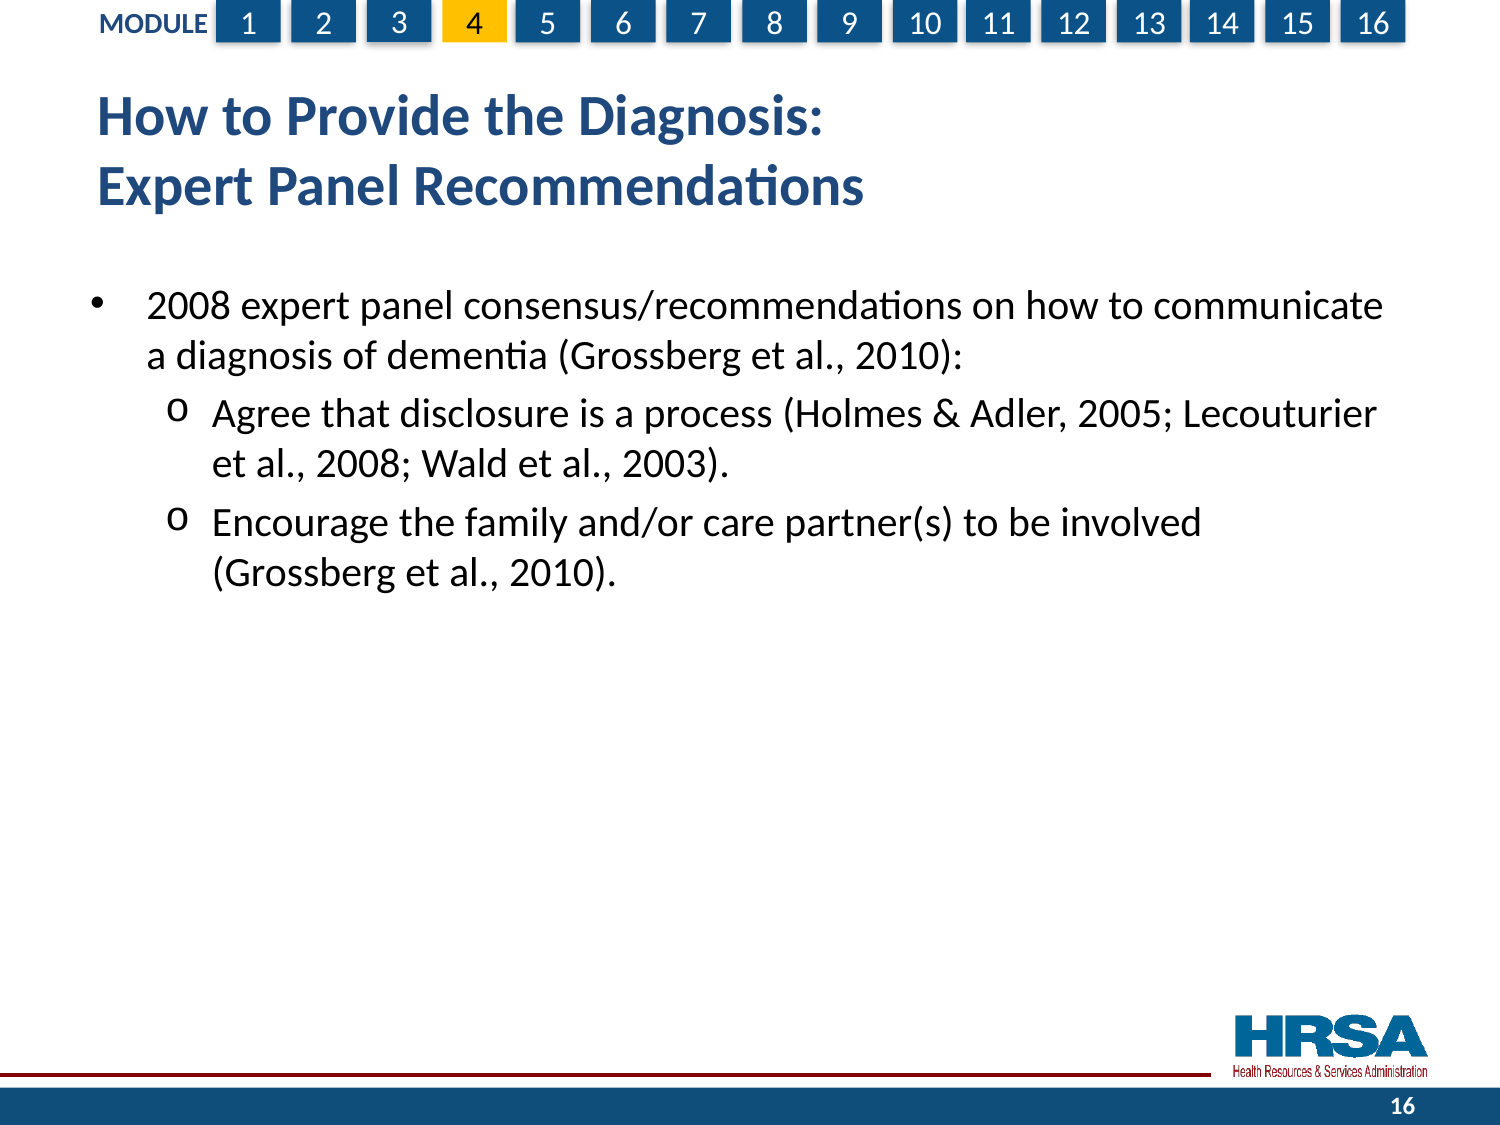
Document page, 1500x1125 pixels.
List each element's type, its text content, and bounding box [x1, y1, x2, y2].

picture [1210, 1002, 1450, 1083]
list 2008 expert panel consensus/recommendations on how to communicate a diagnosis of dementia (Grossberg et al., 2010): Agree that disclosure is a process (Holmes & Adler, 2005; Lecouturier et al., 2008; Wald et al., 2003). Encourage the family and/or care partner(s) to be involved (Grossberg et al., 2010). [75, 270, 1400, 1013]
title How to Provide the Diagnosis: Expert Panel Recommendations [82, 75, 1433, 220]
